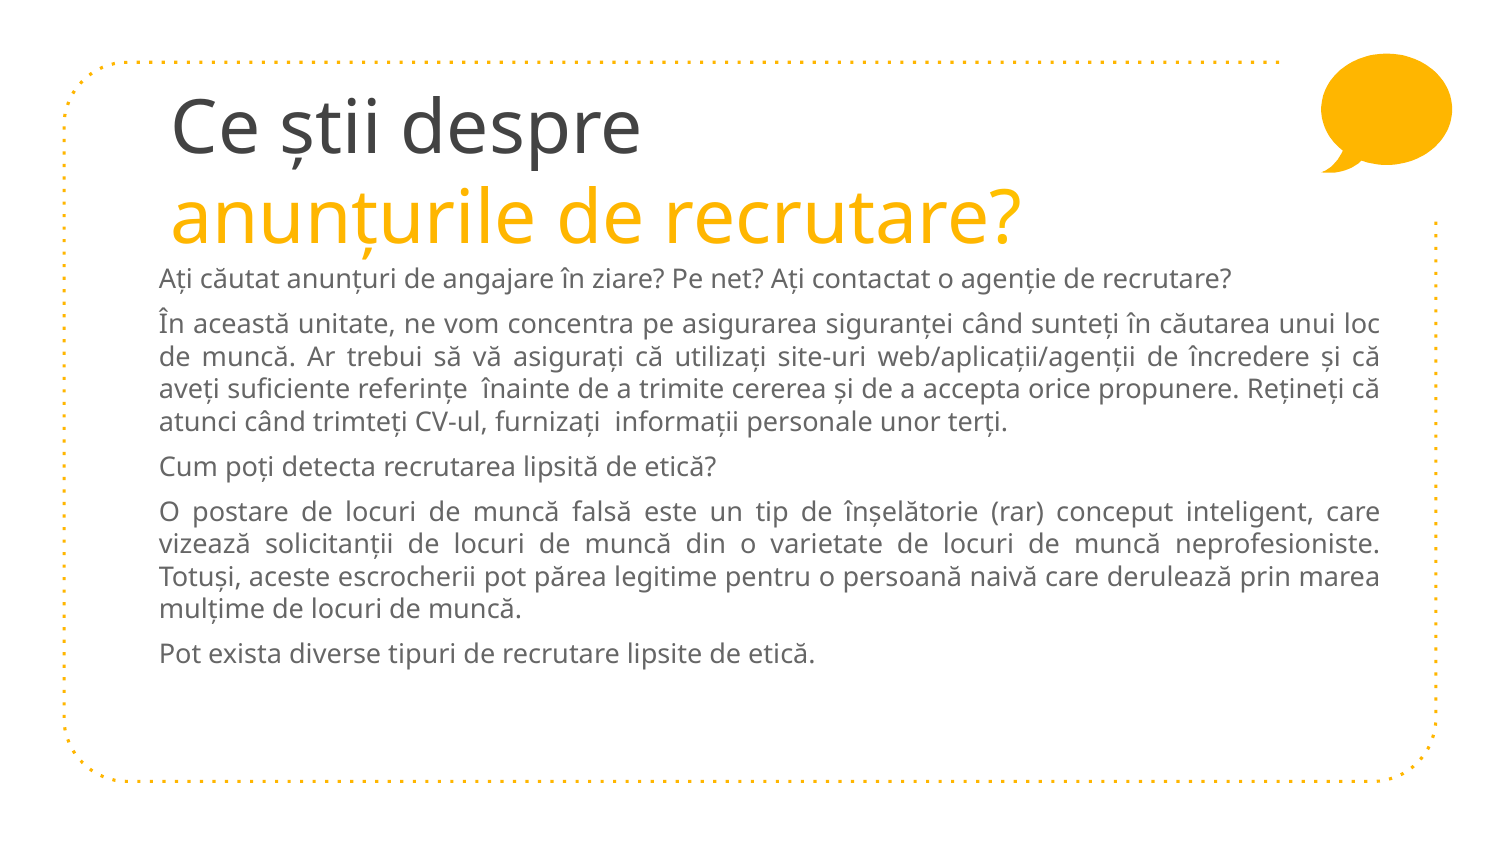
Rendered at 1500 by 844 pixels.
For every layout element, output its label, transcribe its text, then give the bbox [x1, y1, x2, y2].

list Ați căutat anunțuri de angajare în ziare? Pe net? Ați contactat o agenție de recrutare? În această unitate, ne vom concentra pe asigurarea siguranței când sunteți în căutarea unui loc de muncă. Ar trebui să vă asigurați că utilizați site-uri web/aplicații/agenții de încredere și că aveți suficiente referințe înainte de a trimite cererea și de a accepta orice propunere. Rețineți că atunci când trimteți CV-ul, furnizați informații personale unor terți. Cum poți detecta recrutarea lipsită de etică? O postare de locuri de muncă falsă este un tip de înșelătorie (rar) conceput inteligent, care vizează solicitanții de locuri de muncă din o varietate de locuri de muncă neprofesioniste. Totuși, aceste escrocherii pot părea legitime pentru o persoană naivă care derulează prin marea mulțime de locuri de muncă. Pot exista diverse tipuri de recrutare lipsite de etică. [144, 246, 1396, 700]
title Ce știi despre anunțurile de recrutare? [155, 63, 1283, 205]
text_box [1321, 53, 1453, 173]
